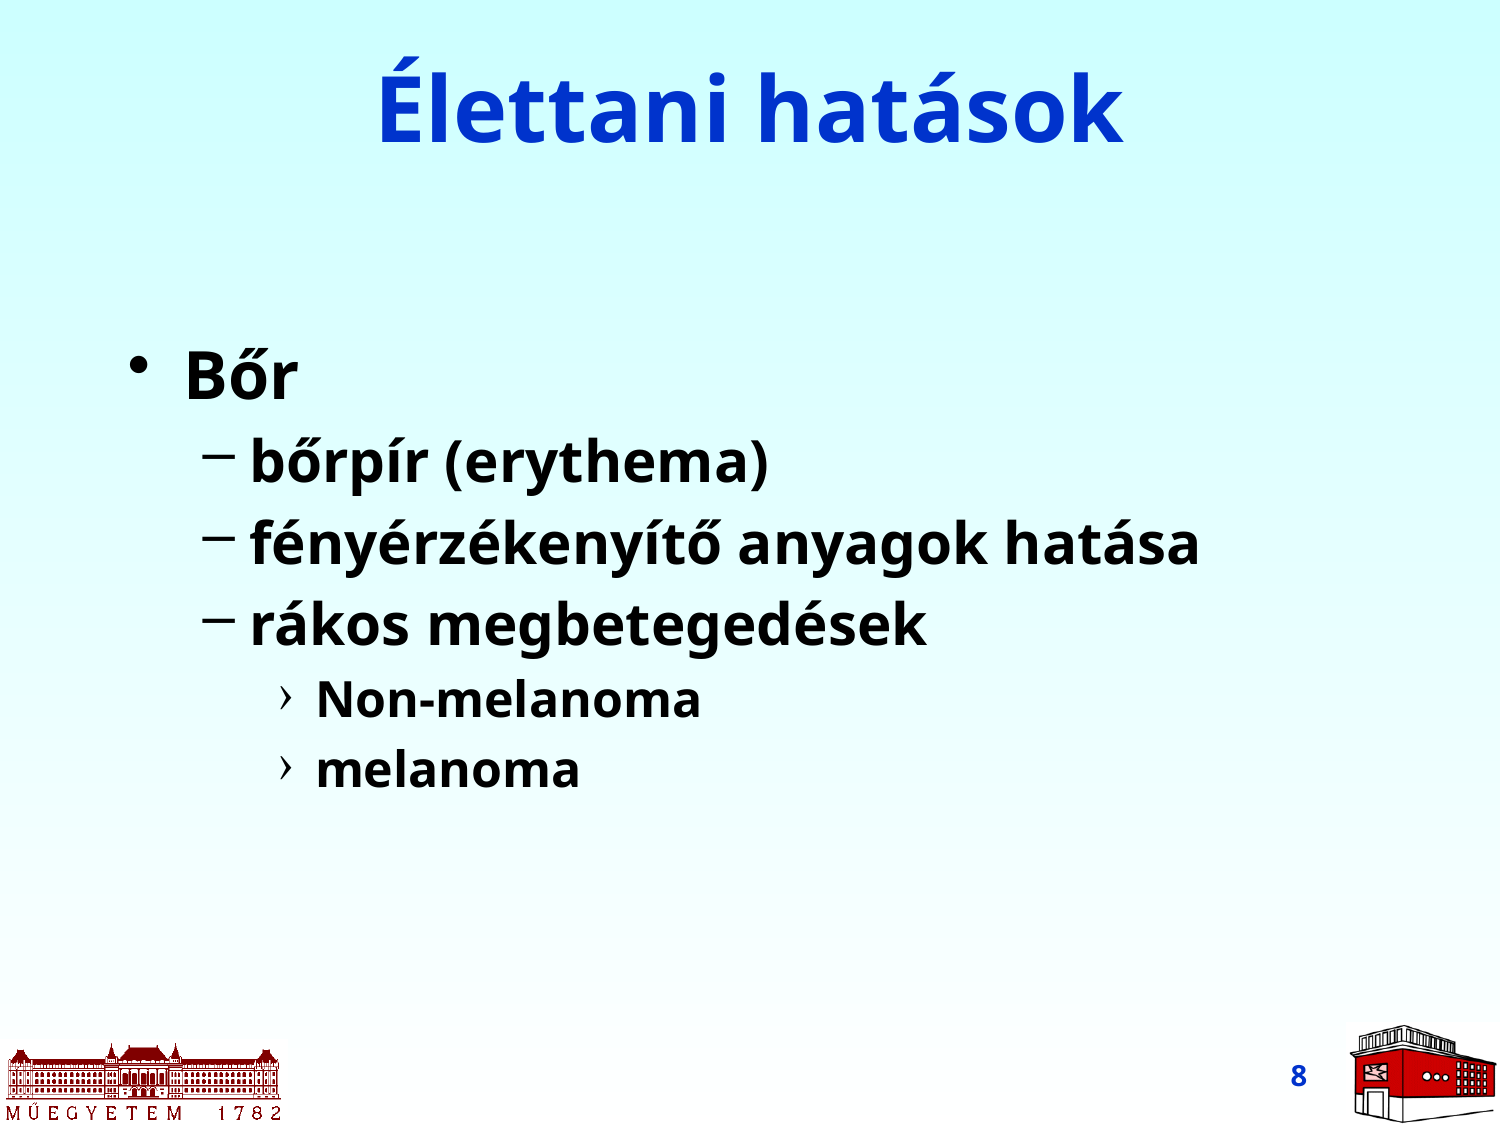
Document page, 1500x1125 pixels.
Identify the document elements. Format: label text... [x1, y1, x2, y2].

list Bőr bőrpír (erythema) fényérzékenyítő anyagok hatása rákos megbetegedések Non-melanoma melanoma [112, 324, 1388, 1001]
picture [1346, 1022, 1500, 1125]
title Élettani hatások [112, 12, 1388, 201]
slide_number 8 [1009, 1049, 1323, 1125]
picture [0, 1039, 288, 1125]
